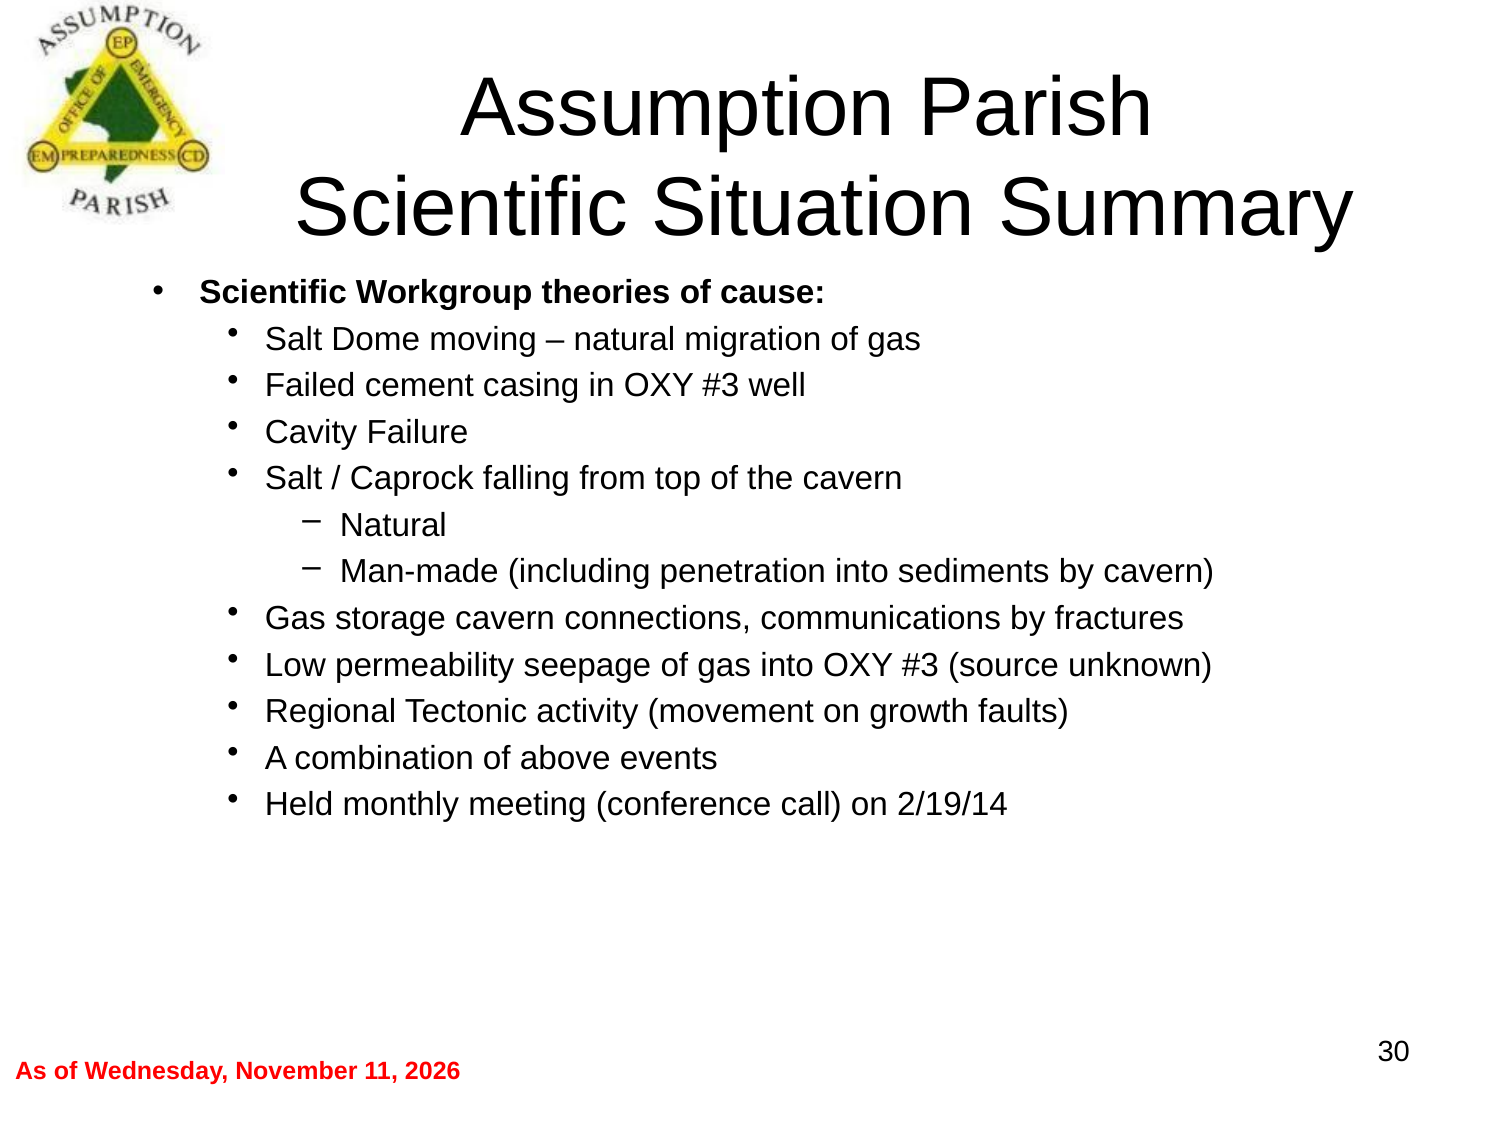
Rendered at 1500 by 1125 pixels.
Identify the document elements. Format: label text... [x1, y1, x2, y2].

slide_number 30 [1074, 1024, 1426, 1103]
picture [0, 0, 226, 229]
list Scientific Workgroup theories of cause: Salt Dome moving – natural migration of gas Failed cement casing in OXY #3 well Cavity Failure Salt / Caprock falling from top of the cavern Natural Man-made (including penetration into sediments by cavern) Gas storage cavern connections, communications by fractures Low permeability seepage of gas into OXY #3 (source unknown) Regional Tectonic activity (movement on growth faults) A combination of above events Held monthly meeting (conference call) on 2/19/14 [62, 262, 1413, 1063]
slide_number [0, 1046, 651, 1125]
title Assumption Parish Scientific Situation Summary [227, 45, 1500, 233]
